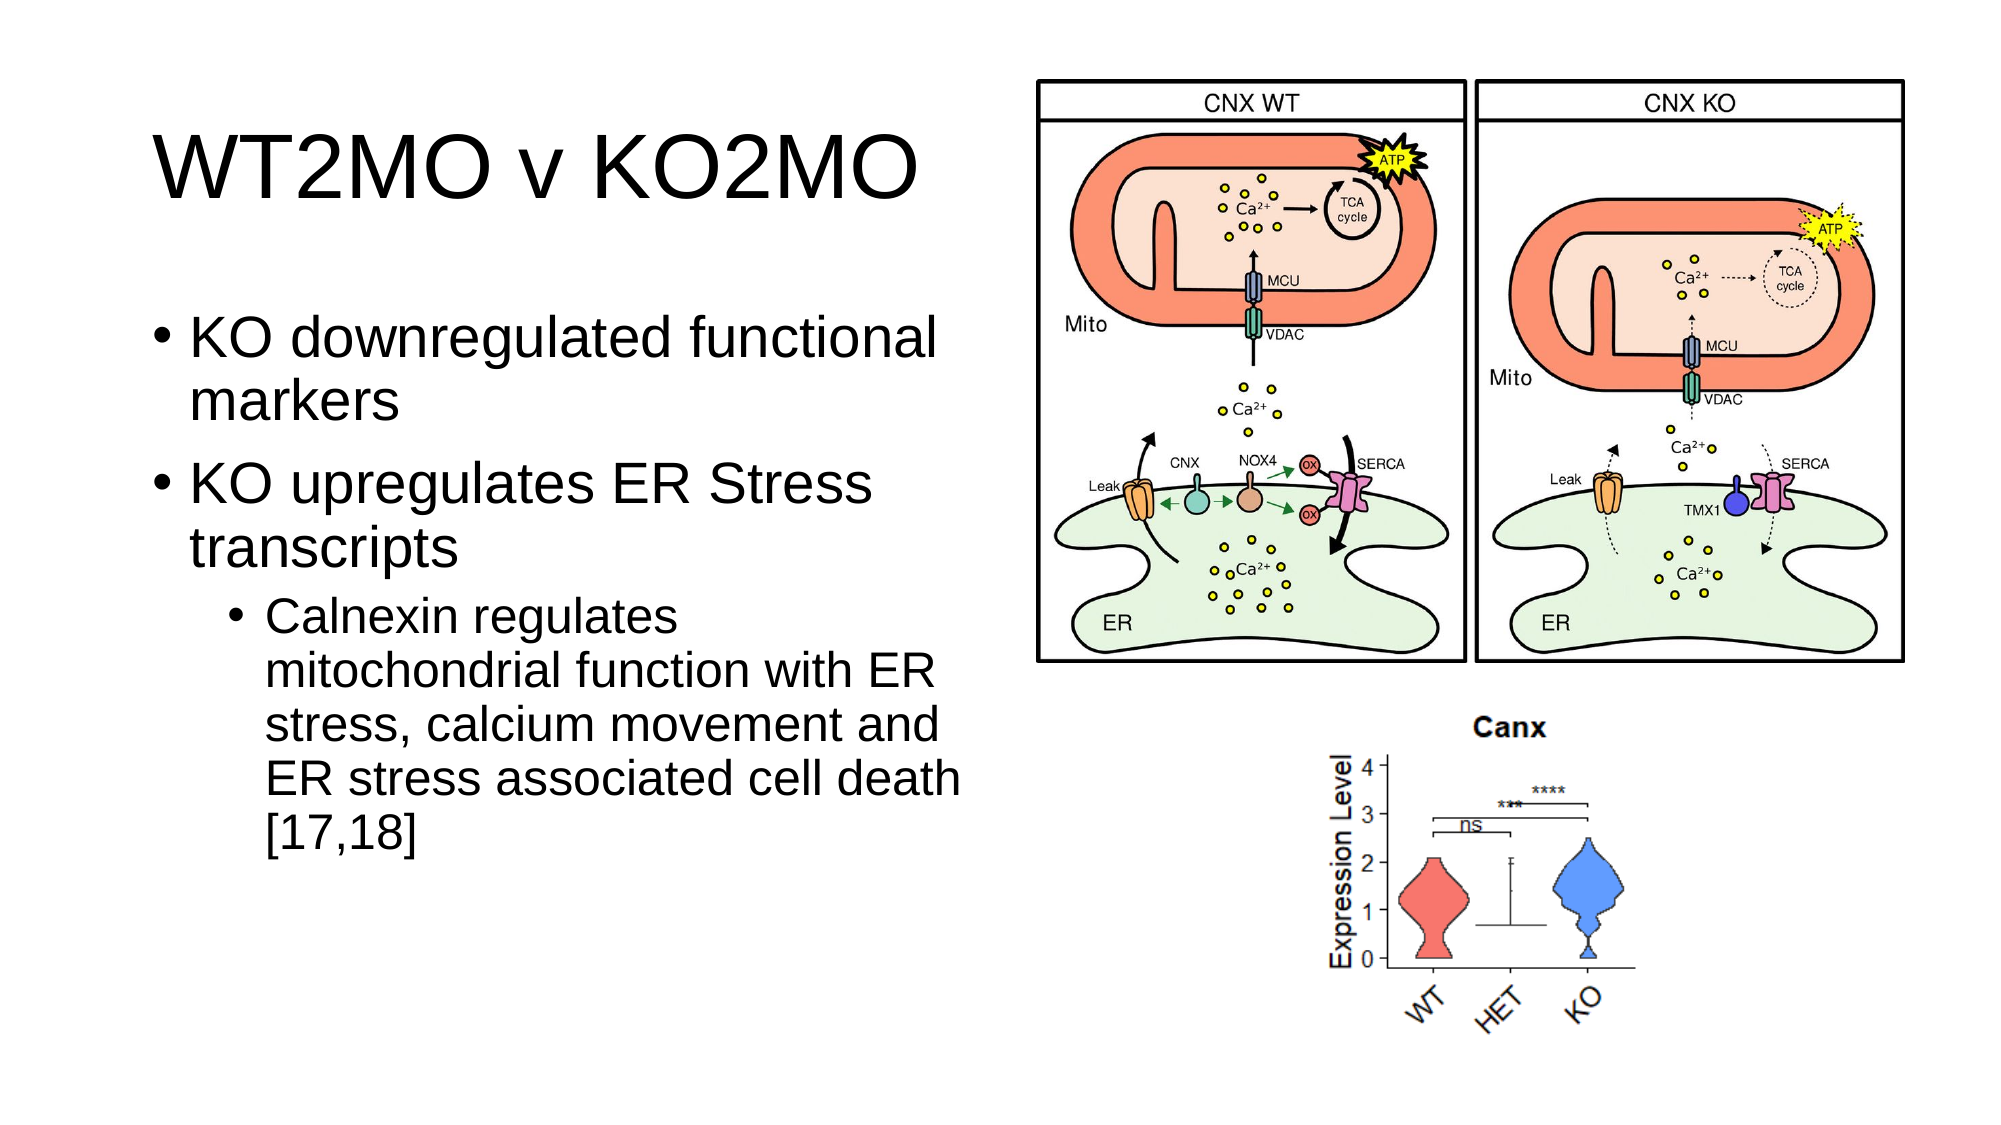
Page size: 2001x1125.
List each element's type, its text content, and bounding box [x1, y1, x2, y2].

list KO downregulated functional markers KO upregulates ER Stress transcripts Calnexin regulates mitochondrial function with ER stress, calcium movement and ER stress associated cell death [17,18] [137, 299, 1000, 1014]
picture [1316, 696, 1650, 1046]
picture [1036, 79, 1905, 663]
title WT2MO v KO2MO [137, 59, 1863, 278]
